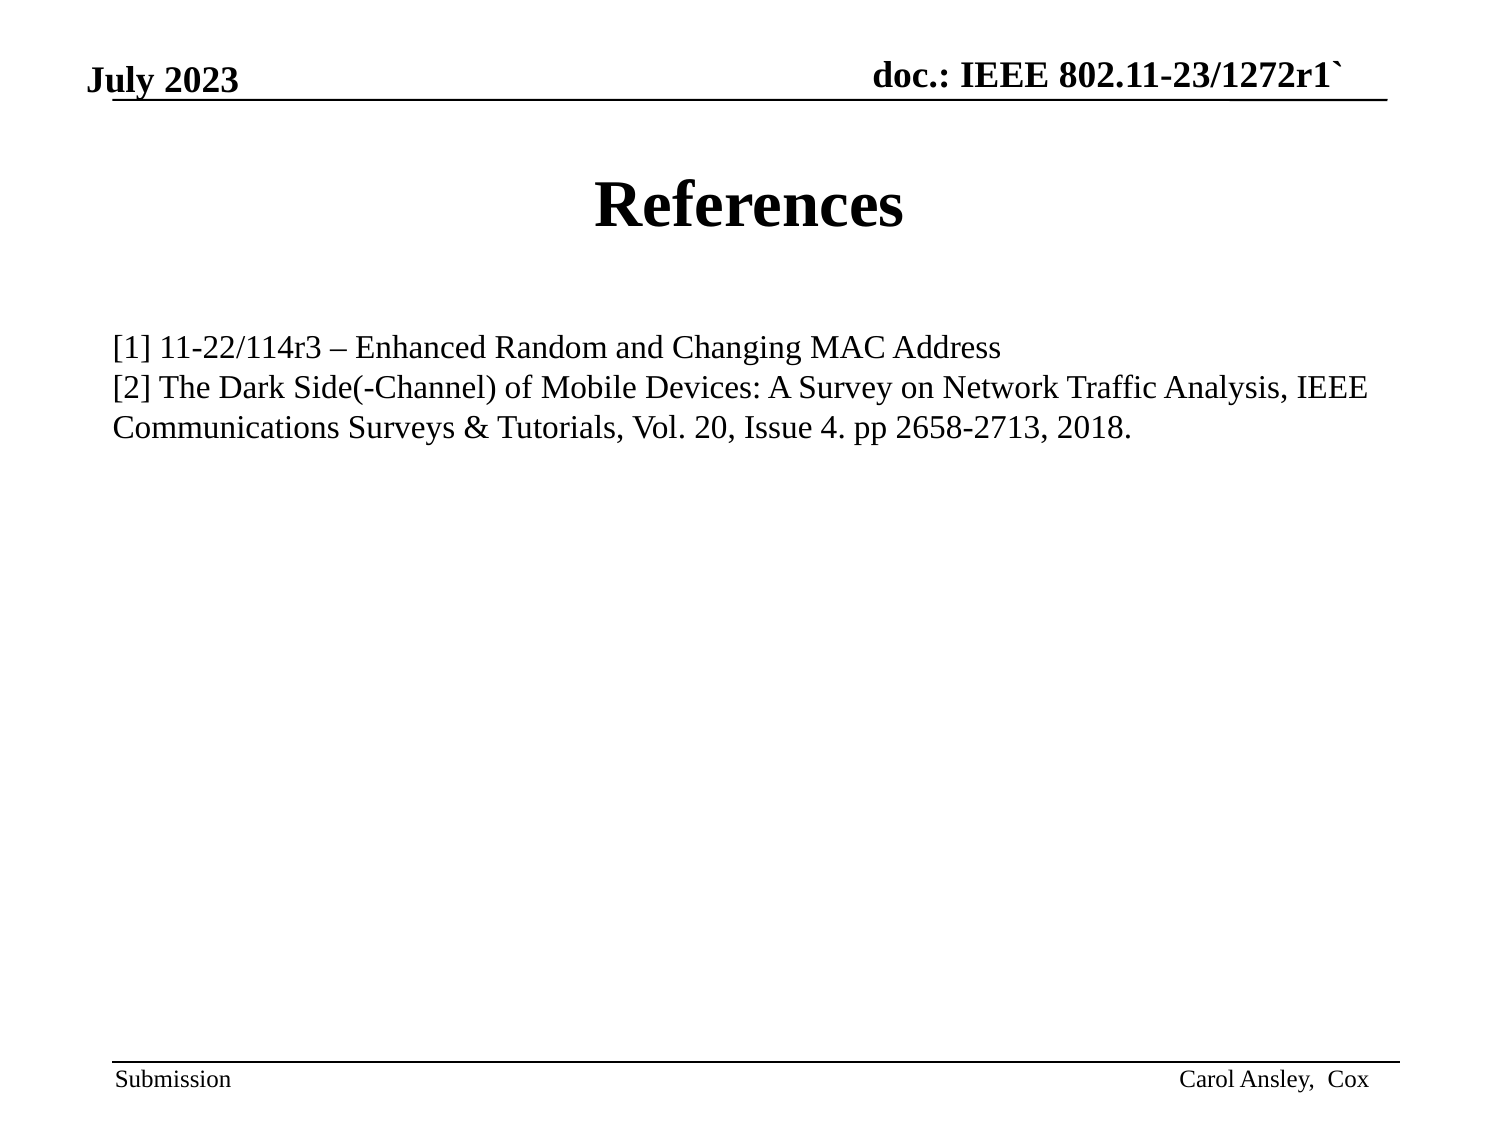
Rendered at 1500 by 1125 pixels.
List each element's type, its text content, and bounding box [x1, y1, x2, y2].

title References [111, 111, 1388, 288]
list [1] 11-22/114r3 – Enhanced Random and Changing MAC Address [2] The Dark Side(-Channel) of Mobile Devices: A Survey on Network Traffic Analysis, IEEE Communications Surveys & Tutorials, Vol. 20, Issue 4. pp 2658-2713, 2018. [111, 324, 1388, 1001]
